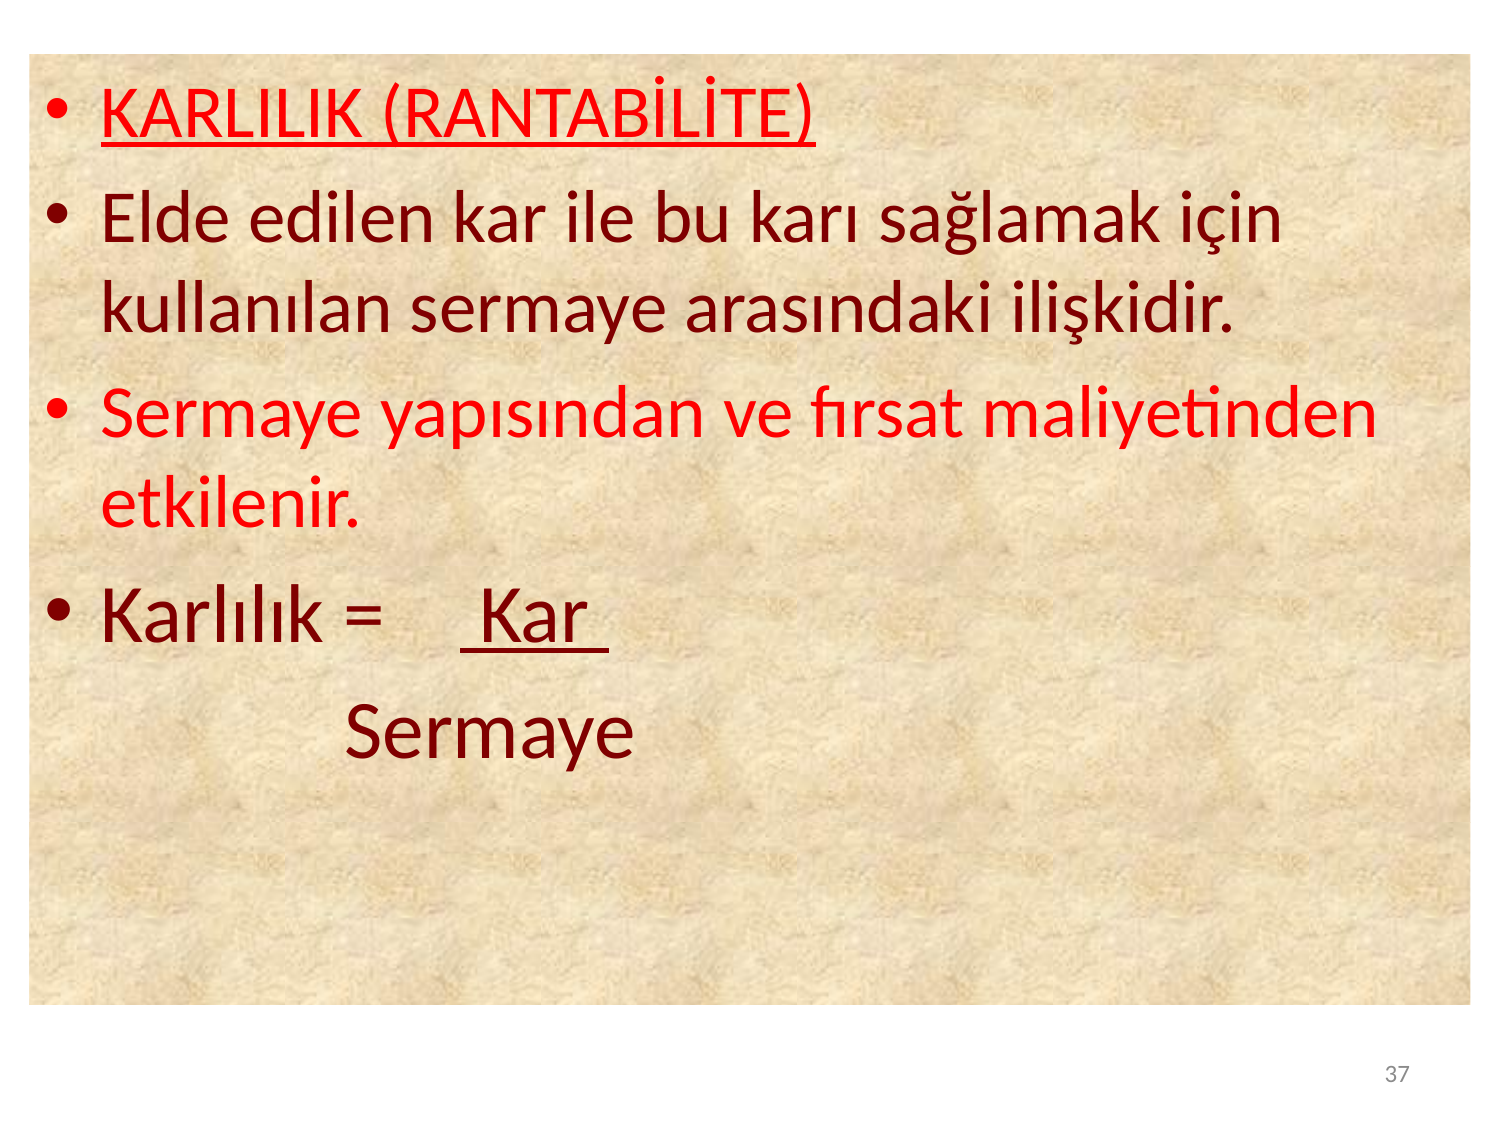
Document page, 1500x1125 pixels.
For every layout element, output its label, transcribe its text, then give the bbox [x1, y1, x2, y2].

slide_number 37 [1074, 1042, 1425, 1103]
list KARLILIK (RANTABİLİTE) Elde edilen kar ile bu karı sağlamak için kullanılan sermaye arasındaki ilişkidir. Sermaye yapısından ve fırsat maliyetinden etkilenir. Karlılık = Kar Sermaye [29, 54, 1471, 1005]
